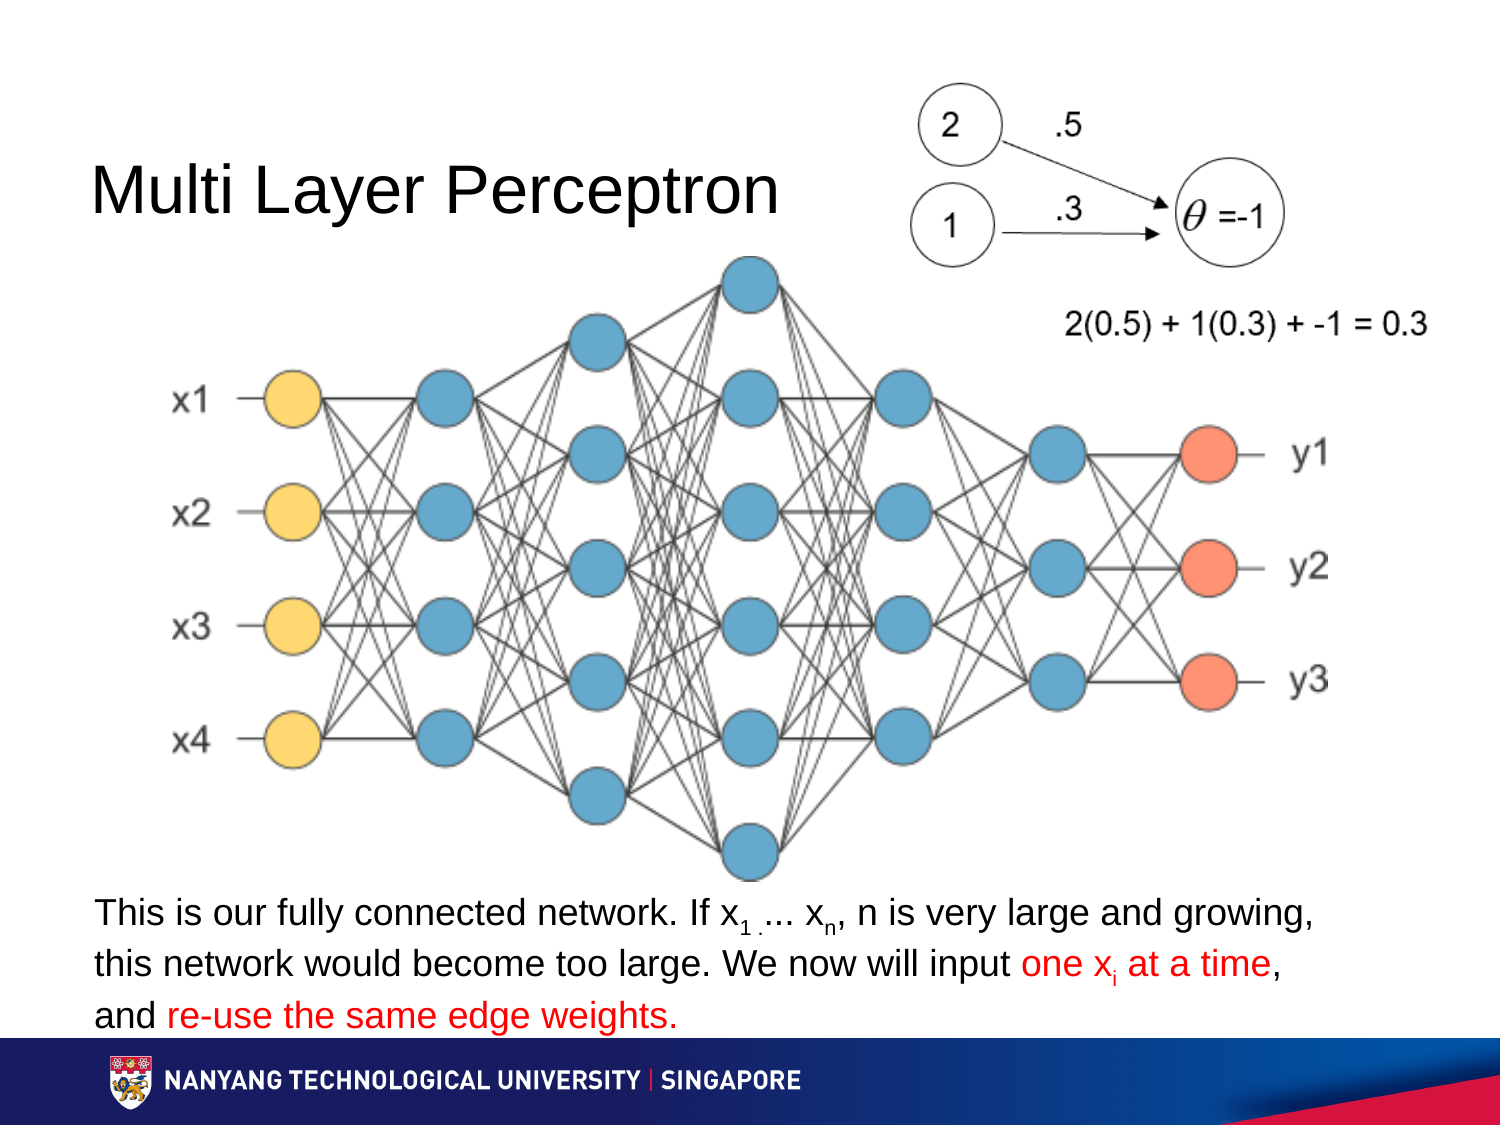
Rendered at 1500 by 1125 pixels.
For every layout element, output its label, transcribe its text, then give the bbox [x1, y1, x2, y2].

text_box This is our fully connected network. If x1 .... xn, n is very large and growing, this network would become too large. We now will input one xi at a time, and re-use the same edge weights. [79, 880, 1341, 1043]
picture [172, 49, 1470, 882]
title Multi Layer Perceptron [75, 92, 857, 280]
picture [0, 1038, 1500, 1125]
